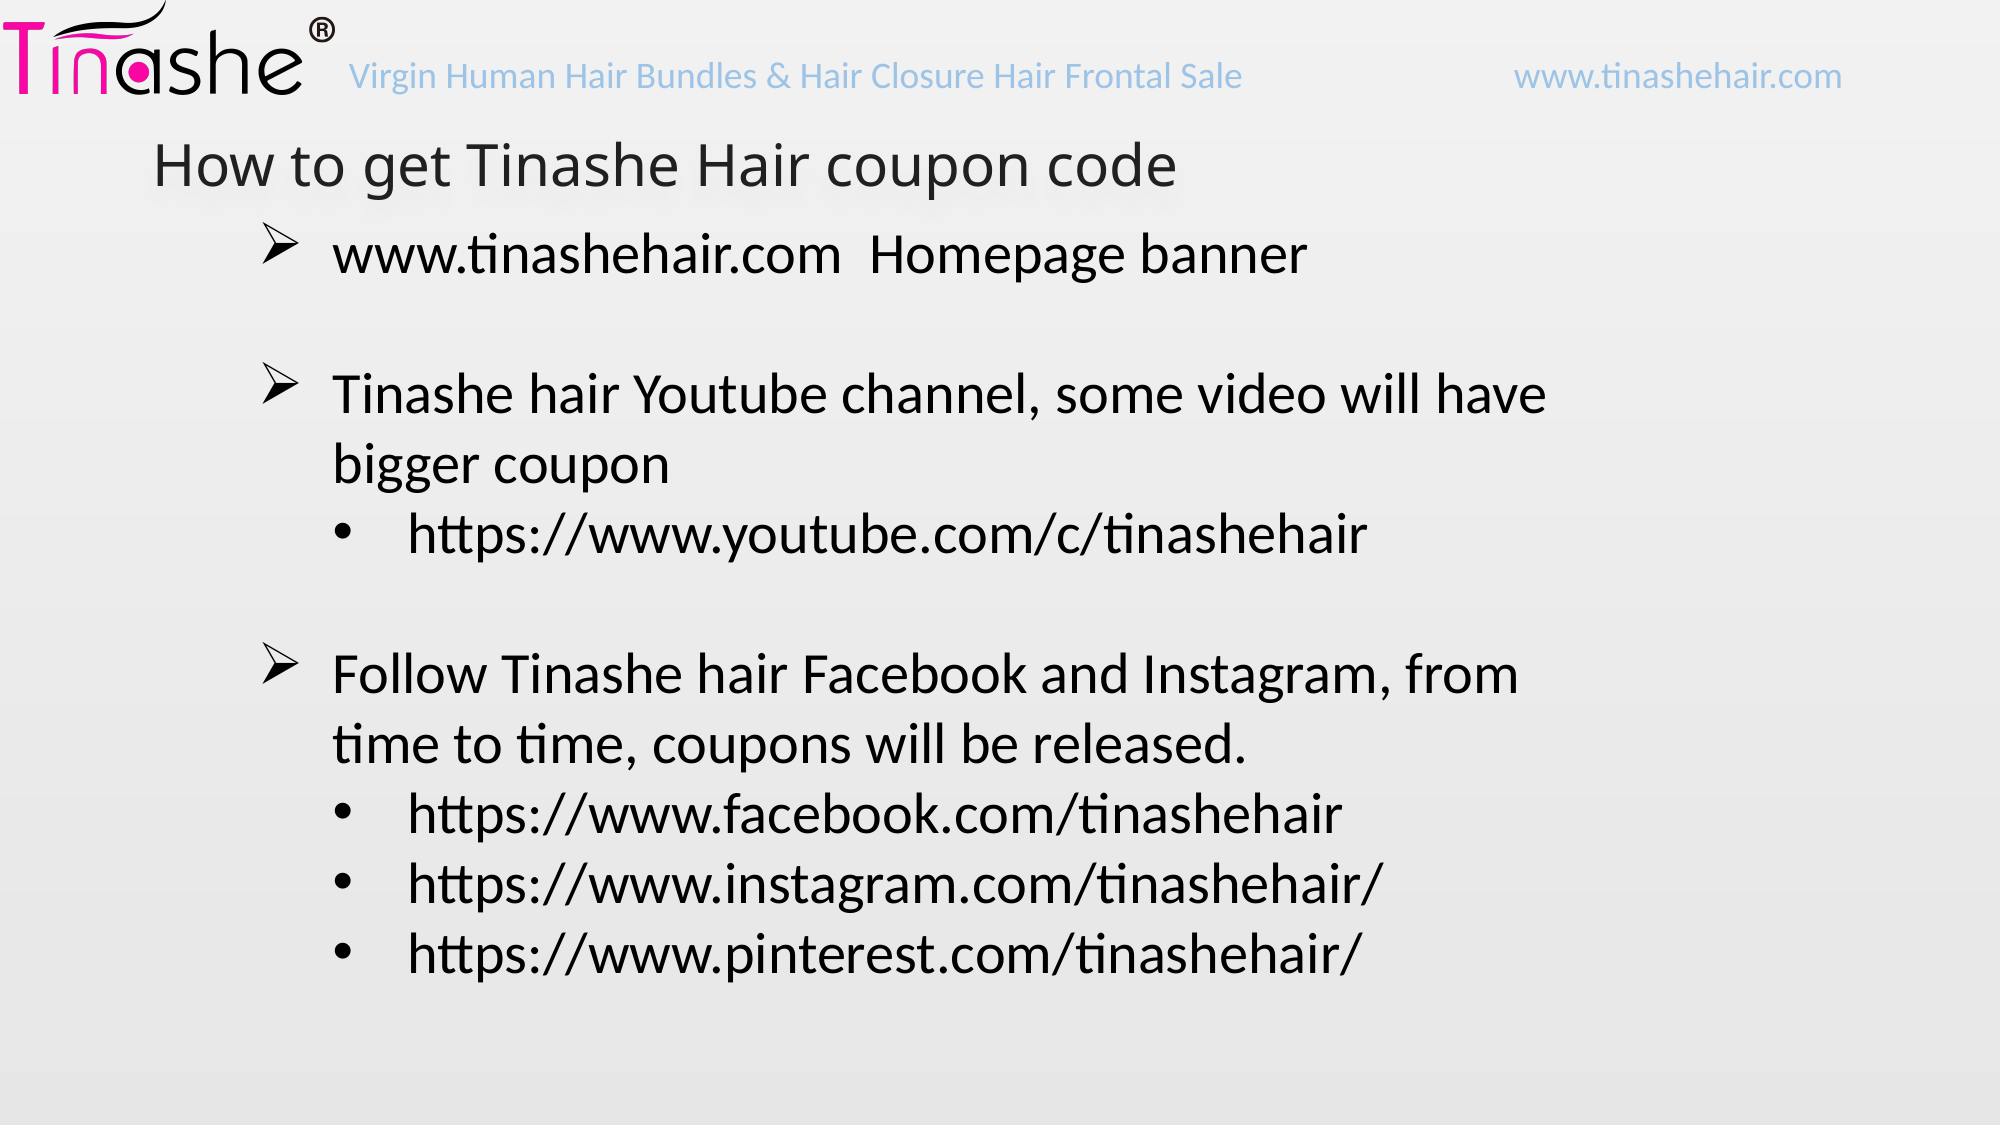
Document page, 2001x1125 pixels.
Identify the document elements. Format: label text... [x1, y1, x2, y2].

title How to get Tinashe Hair coupon code [137, 110, 1863, 207]
picture [0, 0, 335, 99]
text_box www.tinashehair.com Homepage banner Tinashe hair Youtube channel, some video will have bigger coupon https://www.youtube.com/c/tinashehair Follow Tinashe hair Facebook and Instagram, from time to time, coupons will be released. https://www.facebook.com/tinashehair https://www.instagram.com/tinashehair/ https://www.pinterest.com/tinashehair/ [242, 208, 1602, 1125]
